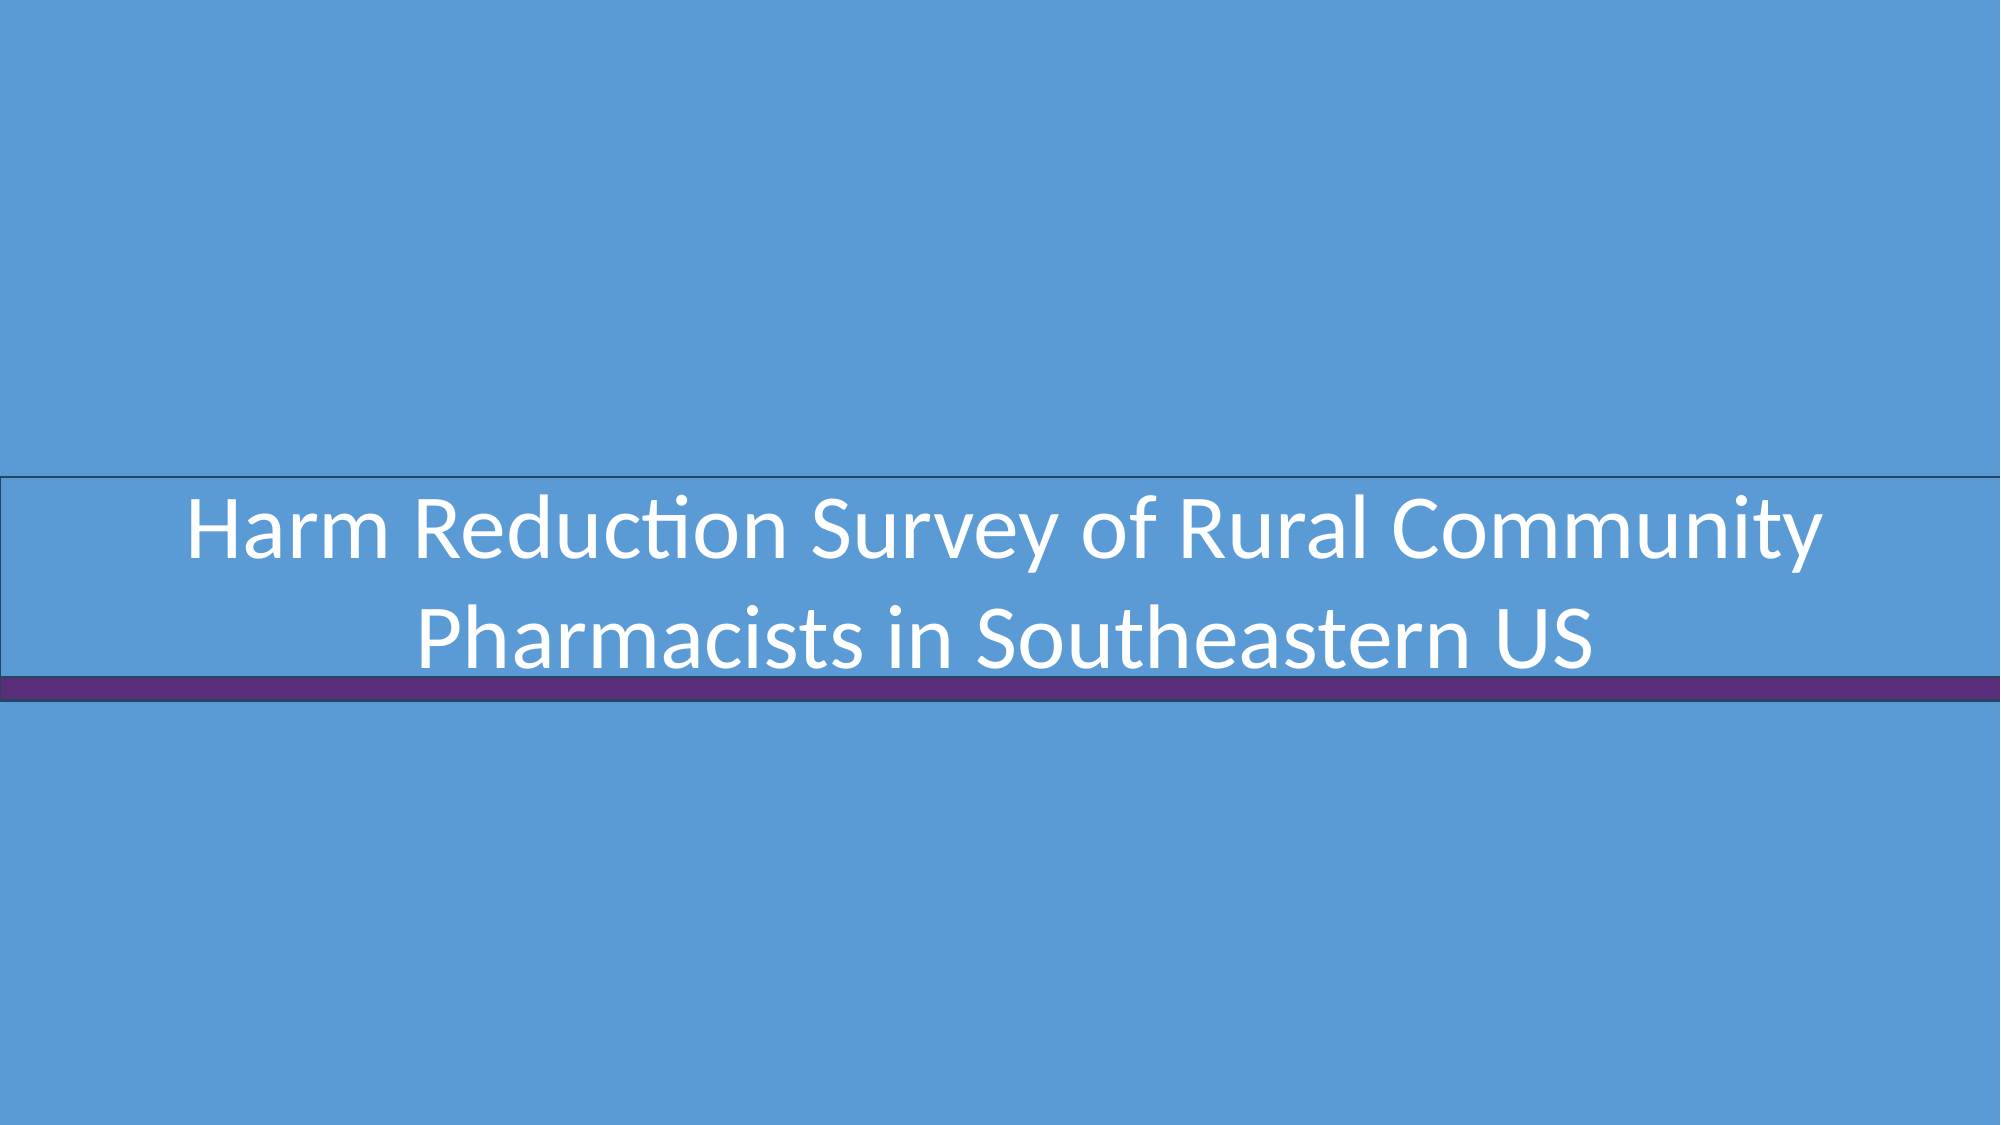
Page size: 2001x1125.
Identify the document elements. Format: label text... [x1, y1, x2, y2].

text_box [0, 678, 2000, 702]
text_box Harm Reduction Survey of Rural Community Pharmacists in Southeastern US [0, 476, 2000, 678]
